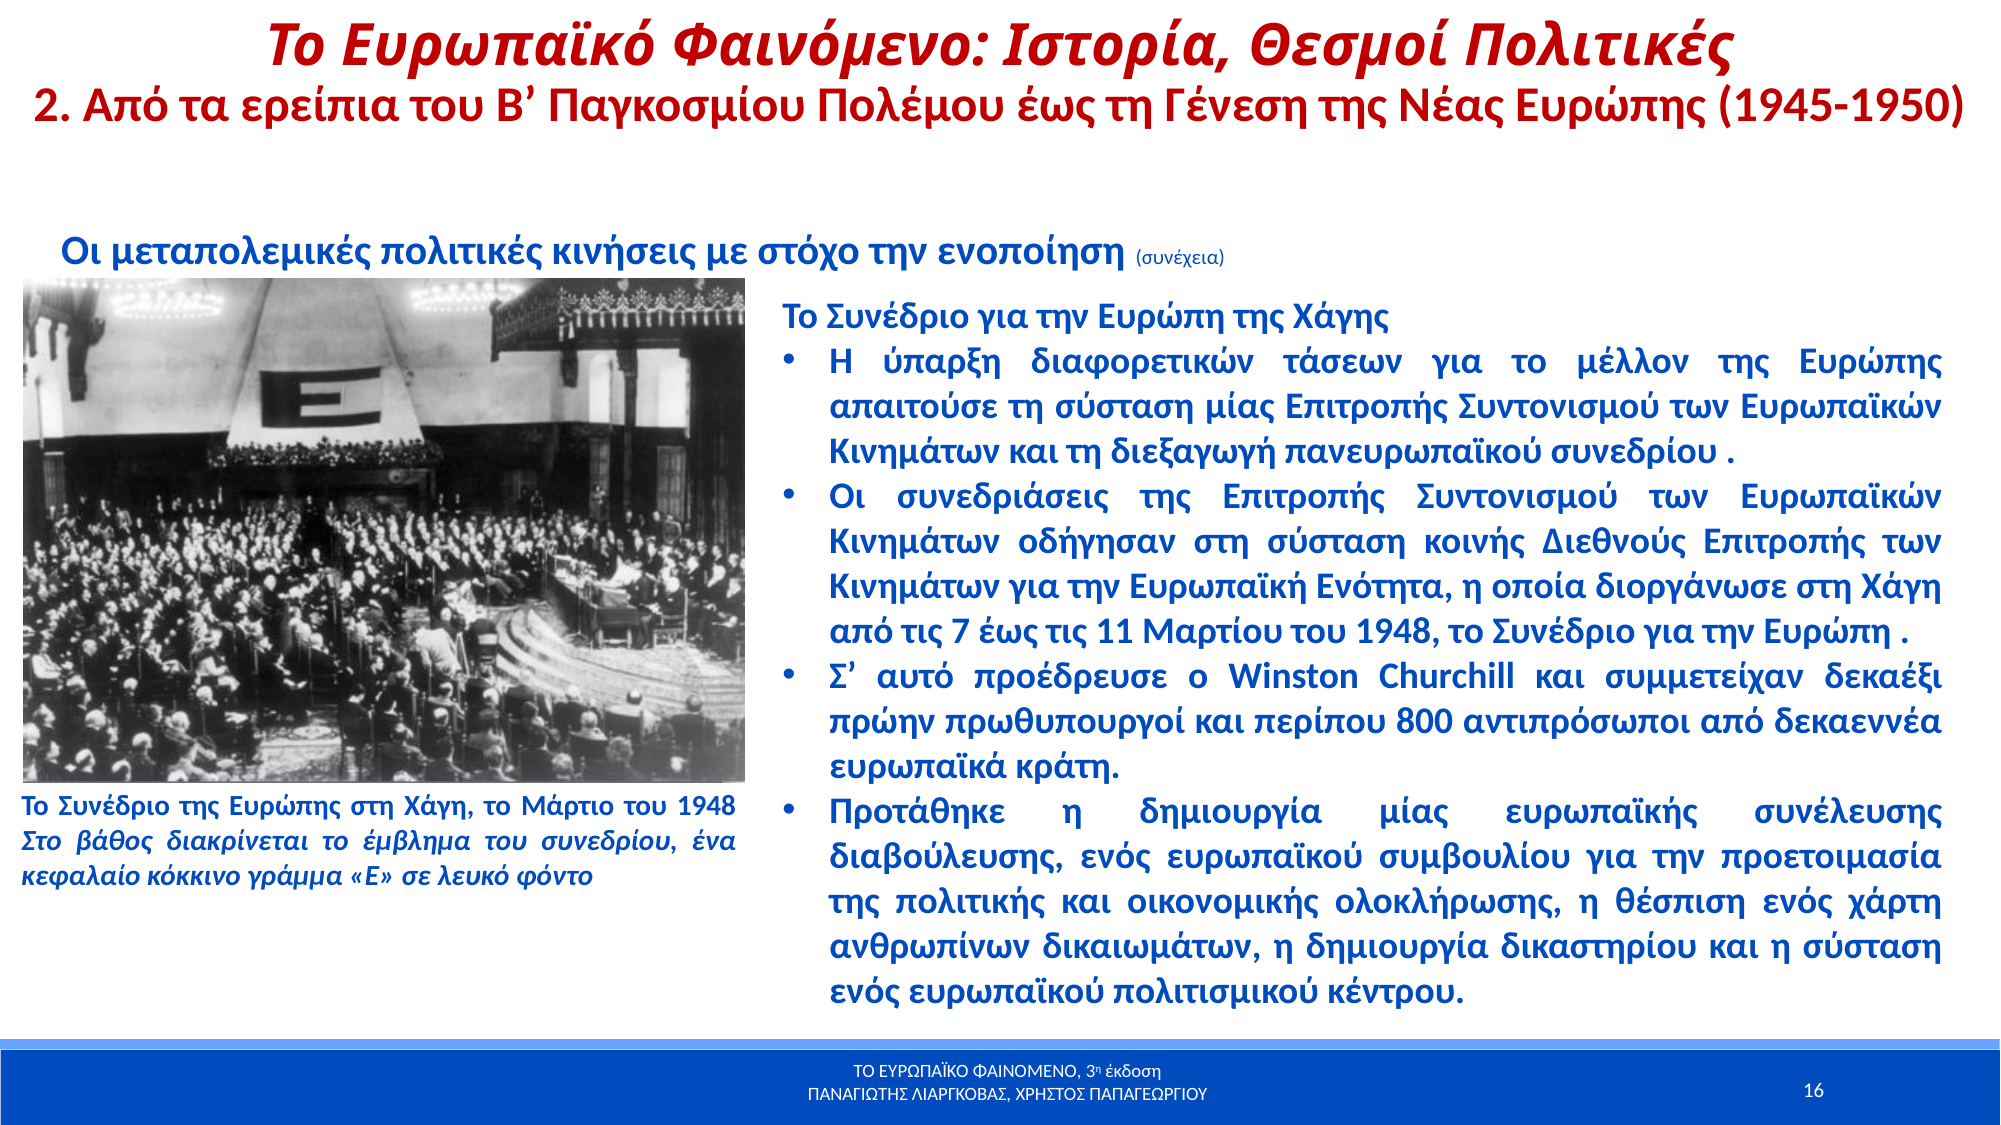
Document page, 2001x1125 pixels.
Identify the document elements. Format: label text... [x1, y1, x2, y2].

text_box 2. Από τα ερείπια του Β’ Παγκοσμίου Πολέμου έως τη Γένεση της Νέας Ευρώπης (1945-1950) [0, 64, 2000, 140]
text_box Οι μεταπολεμικές πολιτικές κινήσεις με στόχο την ενοποίηση (συνέχεια) [46, 215, 1959, 280]
slide_number 16 [1623, 1059, 1840, 1120]
text_box Το Συνέδριο της Ευρώπης στη Χάγη, το Μάρτιο του 1948 Στο βάθος διακρίνεται το έμβλημα του συνεδρίου, ένα κεφαλαίο κόκκινο γράμμα «Ε» σε λευκό φόντο [6, 778, 752, 899]
picture [22, 277, 745, 784]
text_box Το Ευρωπαϊκό Φαινόμενο: Ιστορία, Θεσμοί Πολιτικές [0, 0, 2000, 64]
text_box Το Συνέδριο για την Ευρώπη της Χάγης Η ύπαρξη διαφορετικών τάσεων για το μέλλον της Ευρώπης απαιτούσε τη σύσταση μίας Επιτροπής Συντονισμού των Ευρωπαϊκών Κινημάτων και τη διεξαγωγή πανευρωπαϊκού συνεδρίου . Οι συνεδριάσεις της Επιτροπής Συντονισμού των Ευρωπαϊκών Κινημάτων οδήγησαν στη σύσταση κοινής Διεθνούς Επιτροπής των Κινημάτων για την Ευρωπαϊκή Ενότητα, η οποία διοργάνωσε στη Χάγη από τις 7 έως τις 11 Μαρτίου του 1948, το Συνέδριο για την Ευρώπη . Σ’ αυτό προέδρευσε ο Winston Churchill και συμμετείχαν δεκαέξι πρώην πρωθυπουργοί και περίπου 800 αντιπρόσωποι από δεκαεννέα ευρωπαϊκά κράτη. Προτάθηκε η δημιουργία μίας ευρωπαϊκής συνέλευσης διαβούλευσης, ενός ευρωπαϊκού συμβουλίου για την προετοιμασία της πολιτικής και οικονομικής ολοκλήρωσης, η θέσπιση ενός χάρτη ανθρωπίνων δικαιωμάτων, η δημιουργία δικαστηρίου και η σύσταση ενός ευρωπαϊκού πολιτισμικού κέντρου. [767, 283, 1959, 1019]
